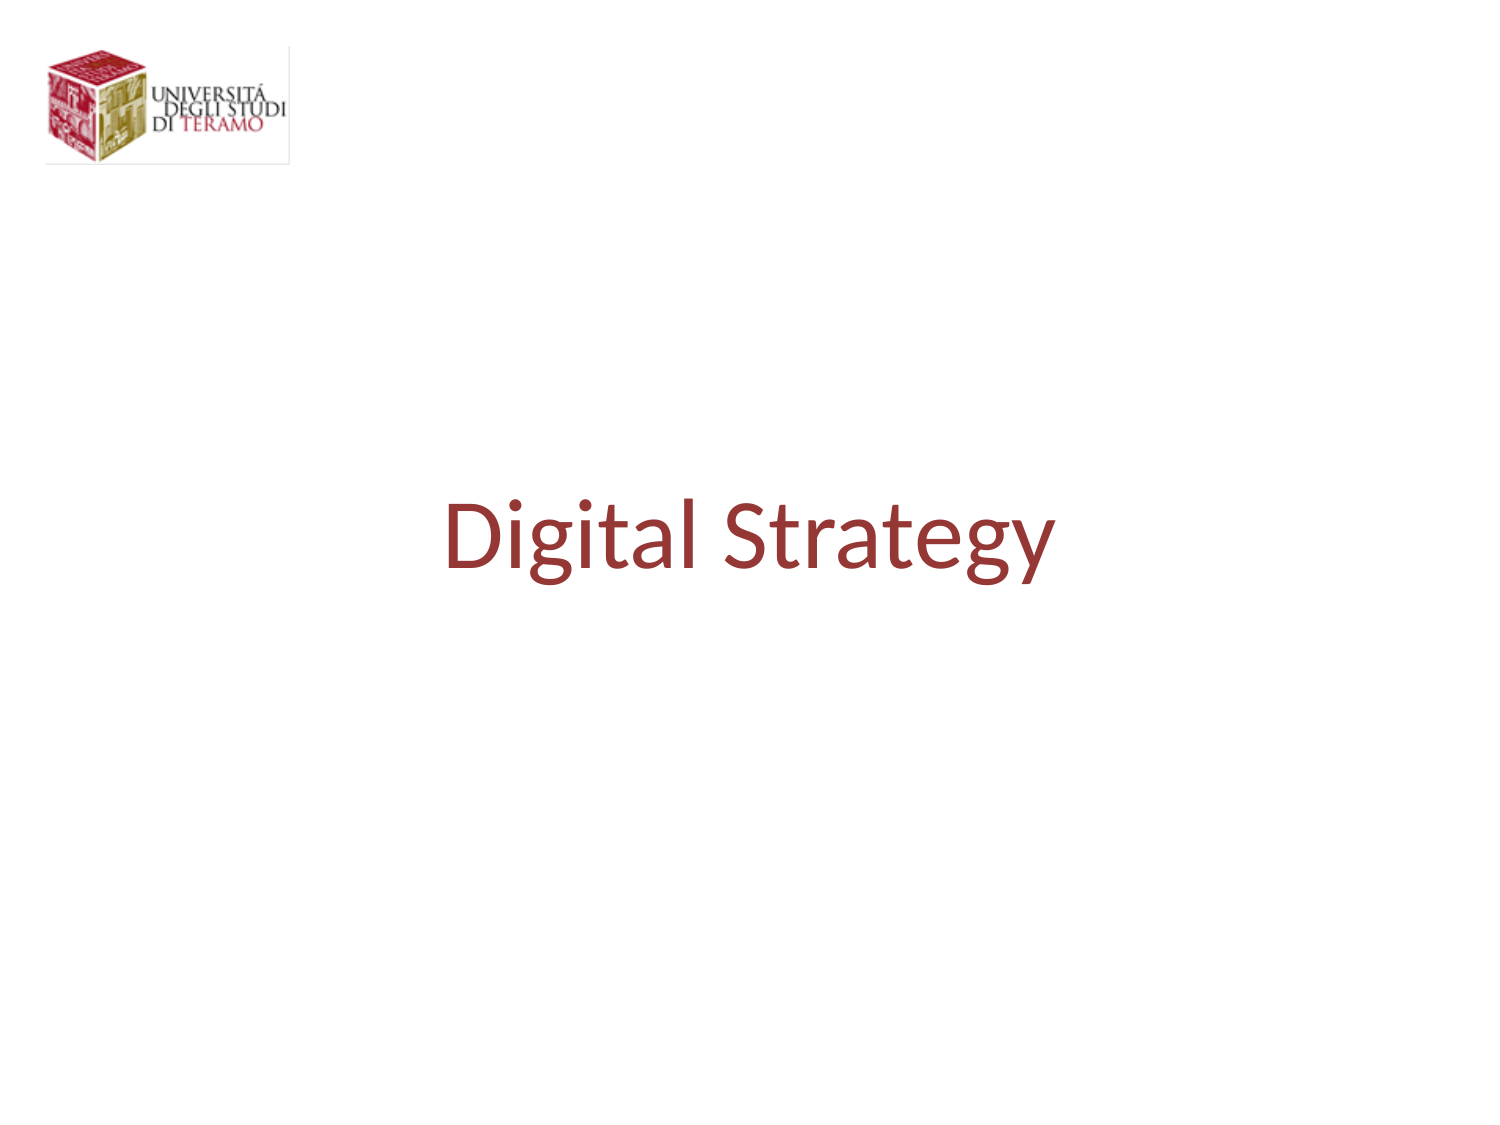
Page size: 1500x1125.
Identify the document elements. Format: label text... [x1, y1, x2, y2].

picture [46, 46, 291, 166]
text_box Digital Strategy [74, 428, 1425, 808]
